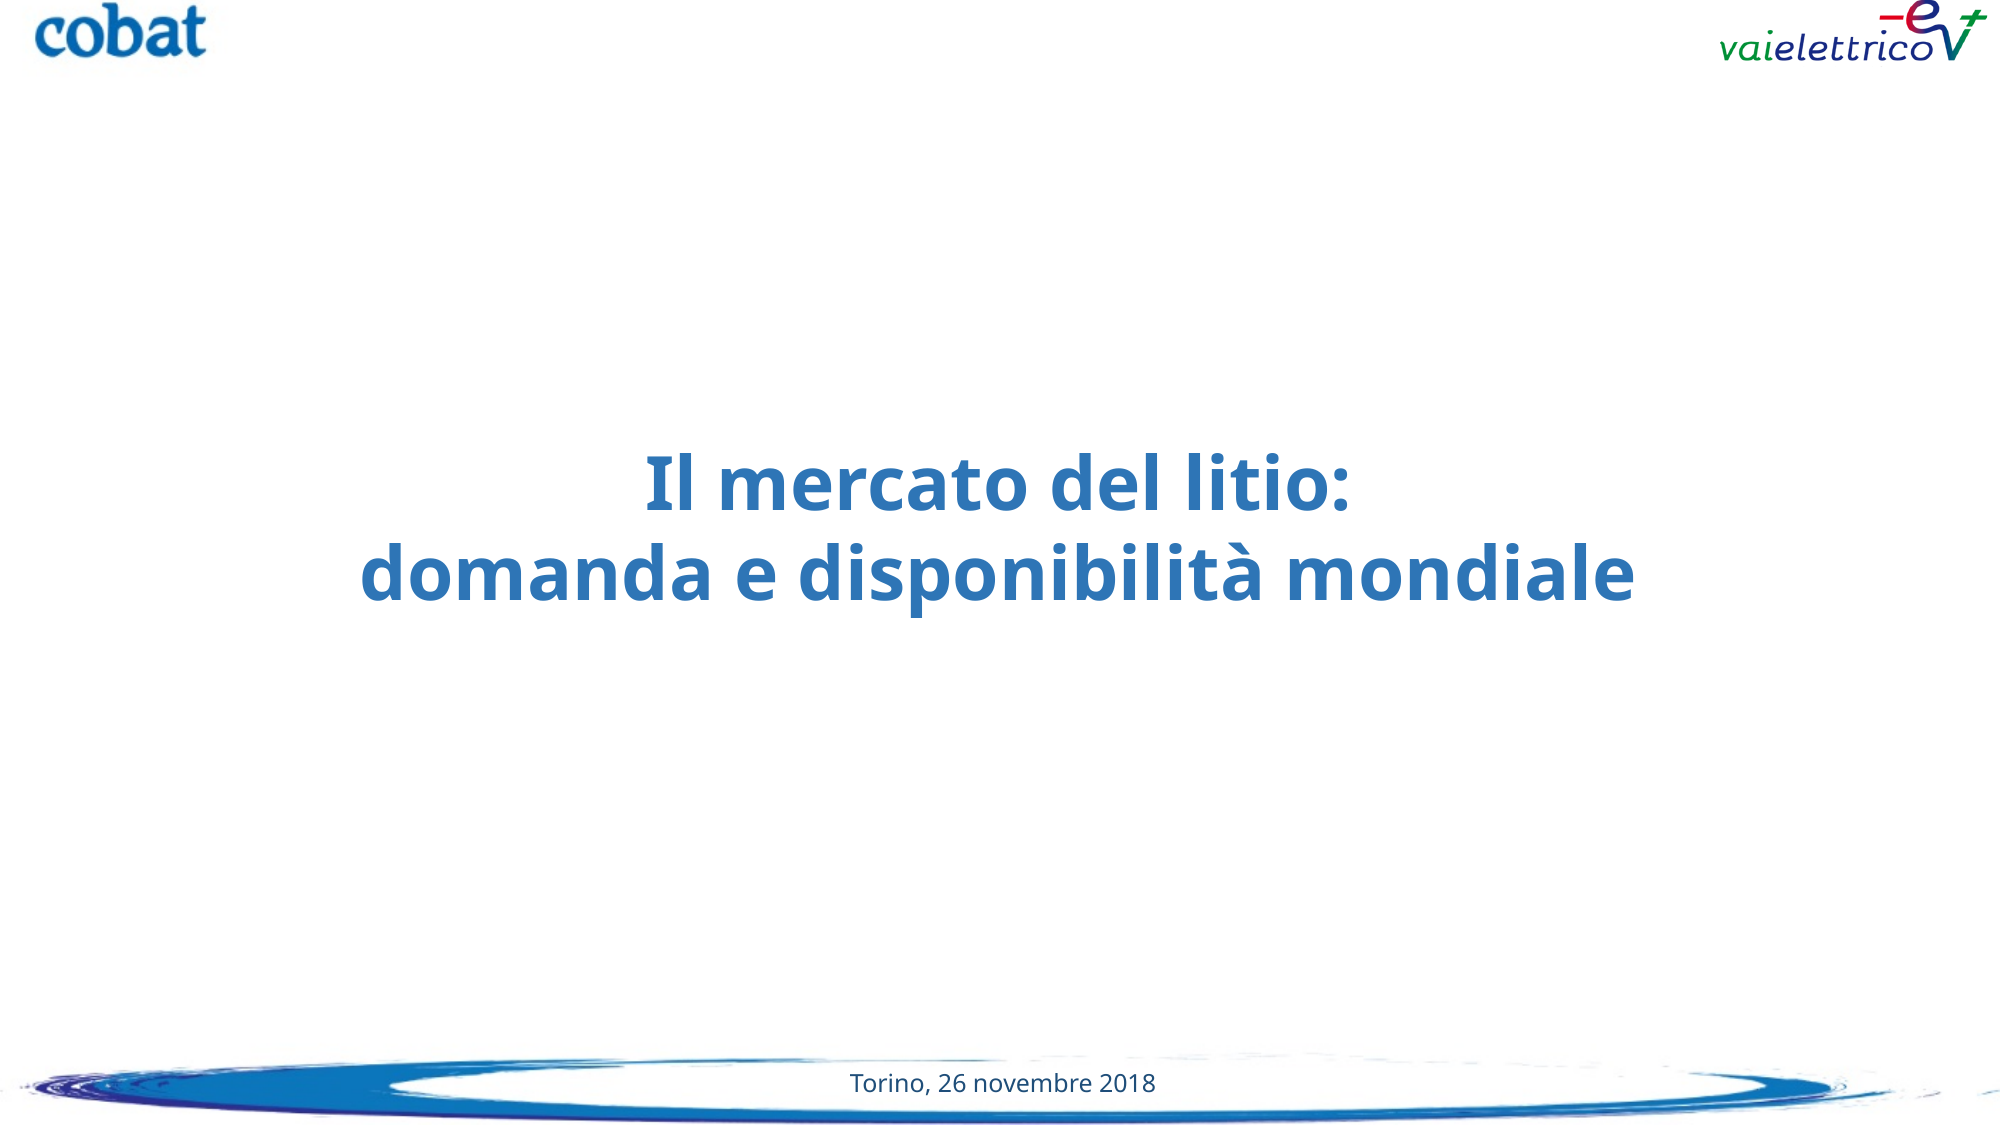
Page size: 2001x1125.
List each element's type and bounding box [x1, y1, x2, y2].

text_box [0, 0, 2000, 1125]
picture [1718, 0, 1988, 72]
